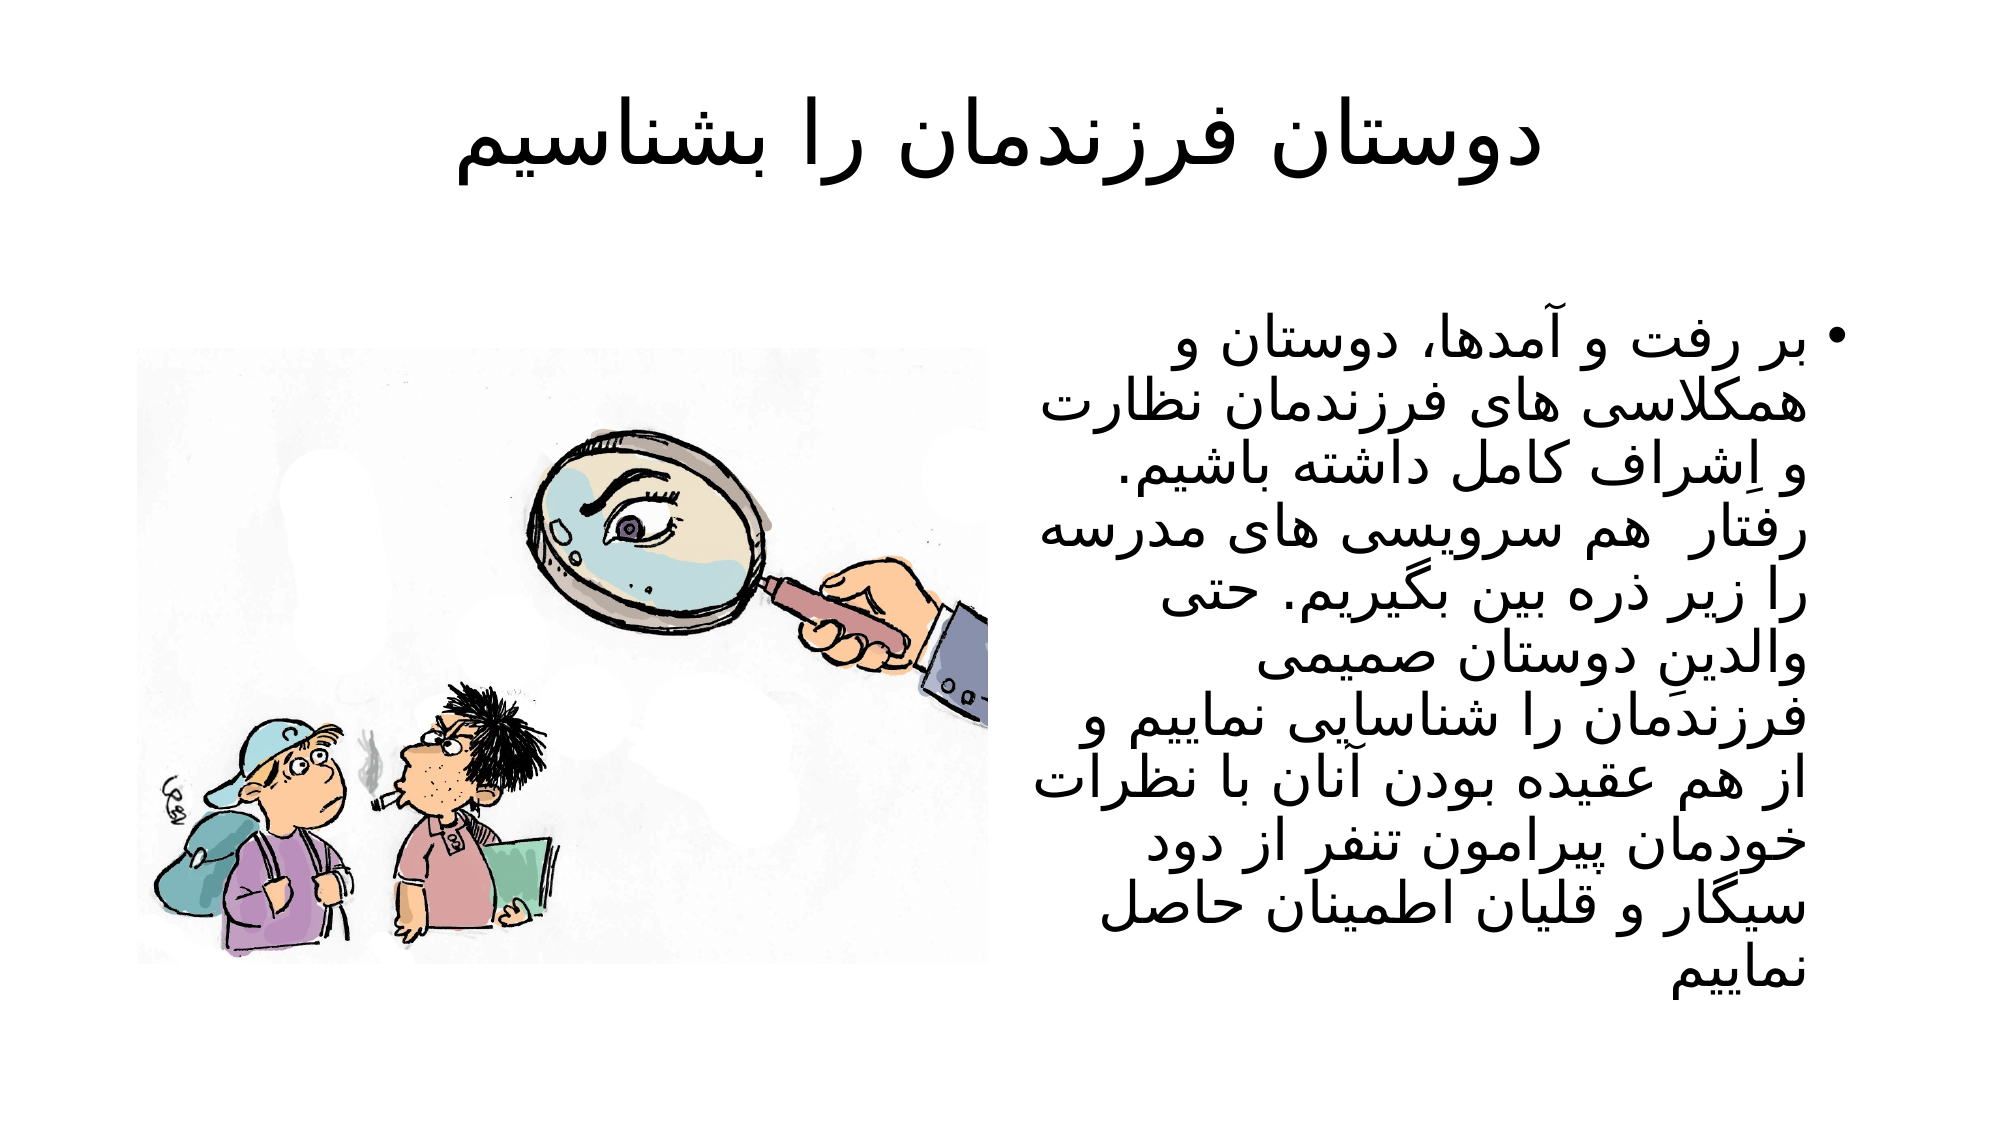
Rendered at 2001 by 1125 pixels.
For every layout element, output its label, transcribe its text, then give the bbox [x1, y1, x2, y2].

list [137, 348, 988, 965]
title دوستان فرزندمان را بشناسیم [137, 59, 1863, 278]
list بر رفت و آمدها، دوستان و همکلاسی های فرزندمان نظارت و اِشراف کامل داشته باشیم. رفتار هم سرویسی های مدرسه را زیر ذره بین بگیریم. حتی والدینِ دوستان صمیمی فرزندمان را شناسایی نماییم و از هم عقیده بودن آنان با نظرات خودمان پیرامون تنفر از دود سیگار و قلیان اطمینان حاصل نماییم [1012, 299, 1863, 1014]
